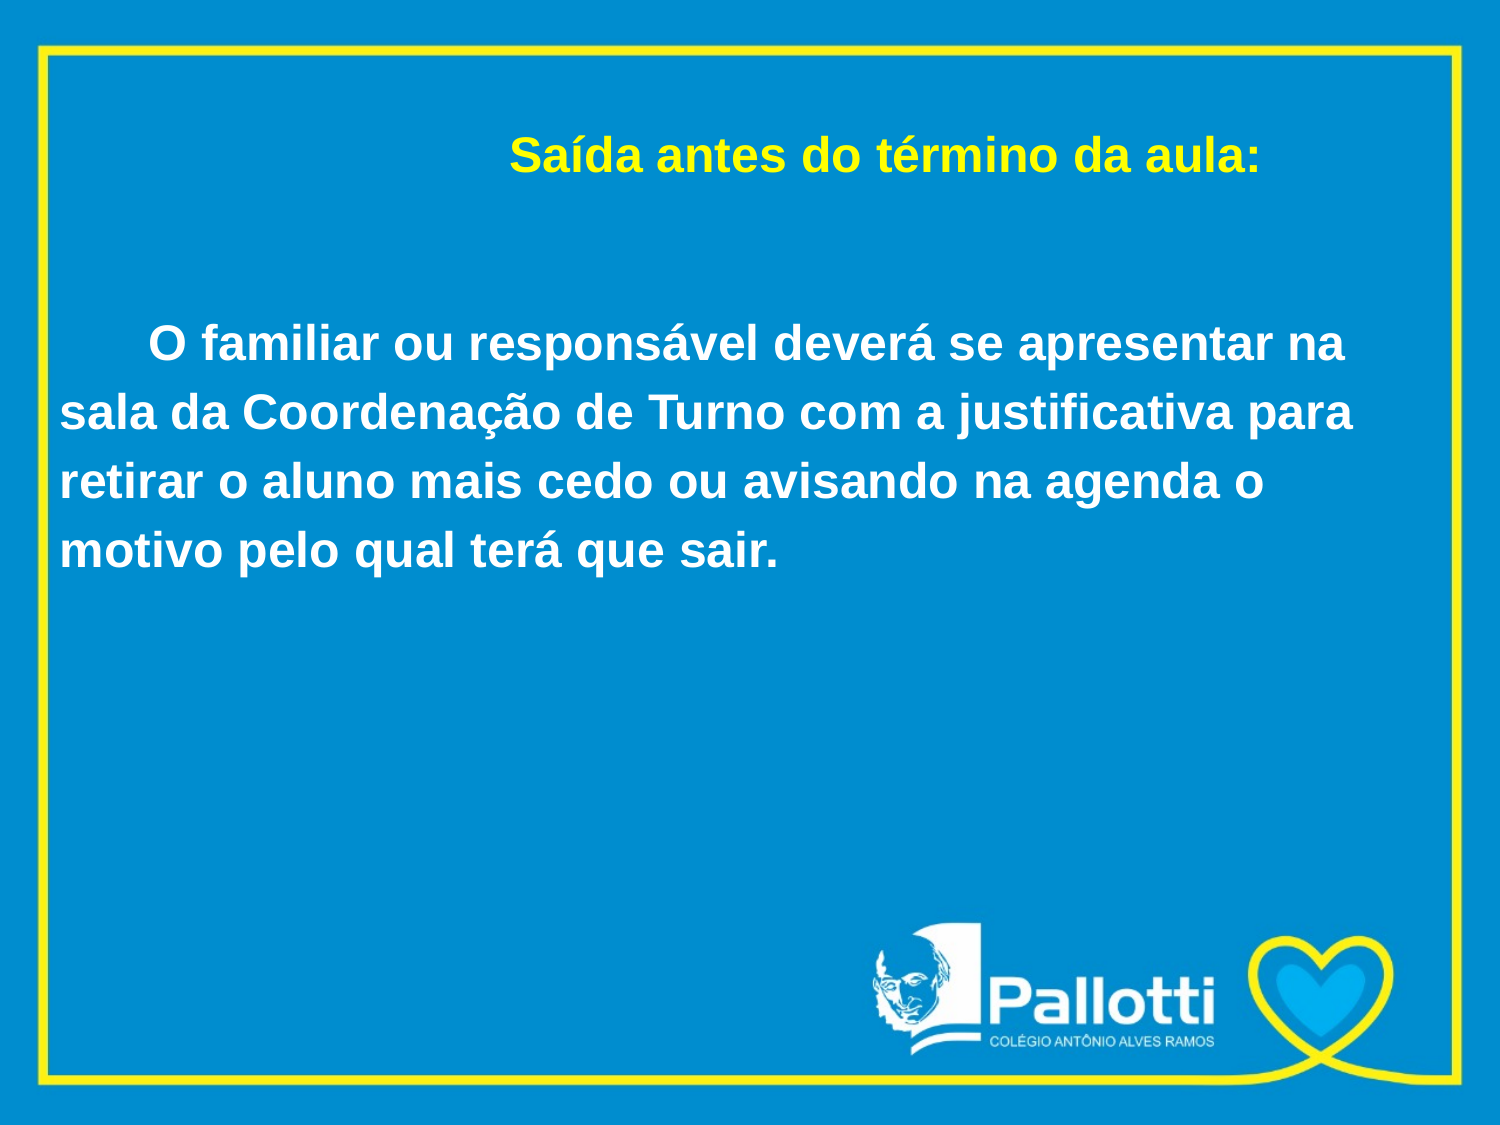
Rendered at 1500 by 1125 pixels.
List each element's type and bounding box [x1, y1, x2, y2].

picture [37, 45, 1462, 1086]
